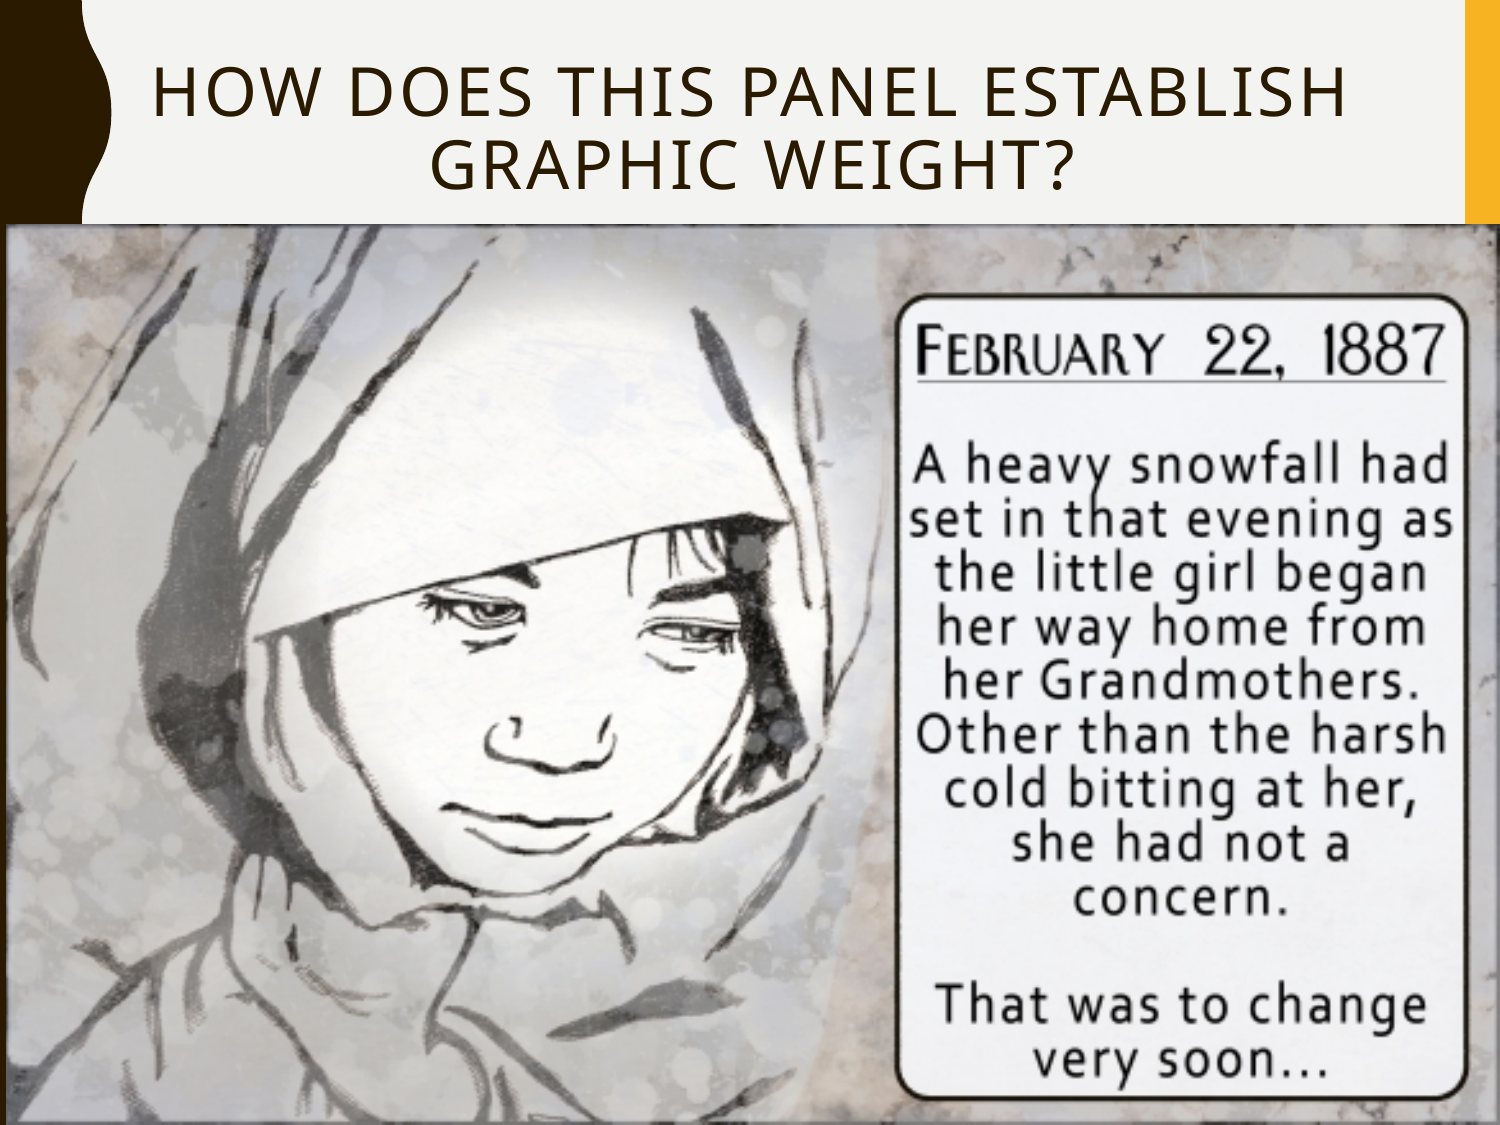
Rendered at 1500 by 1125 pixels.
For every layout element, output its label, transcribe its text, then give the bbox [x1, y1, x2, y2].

title How does this panel establish graphic weight? [50, 50, 1475, 213]
picture [5, 224, 1500, 1125]
